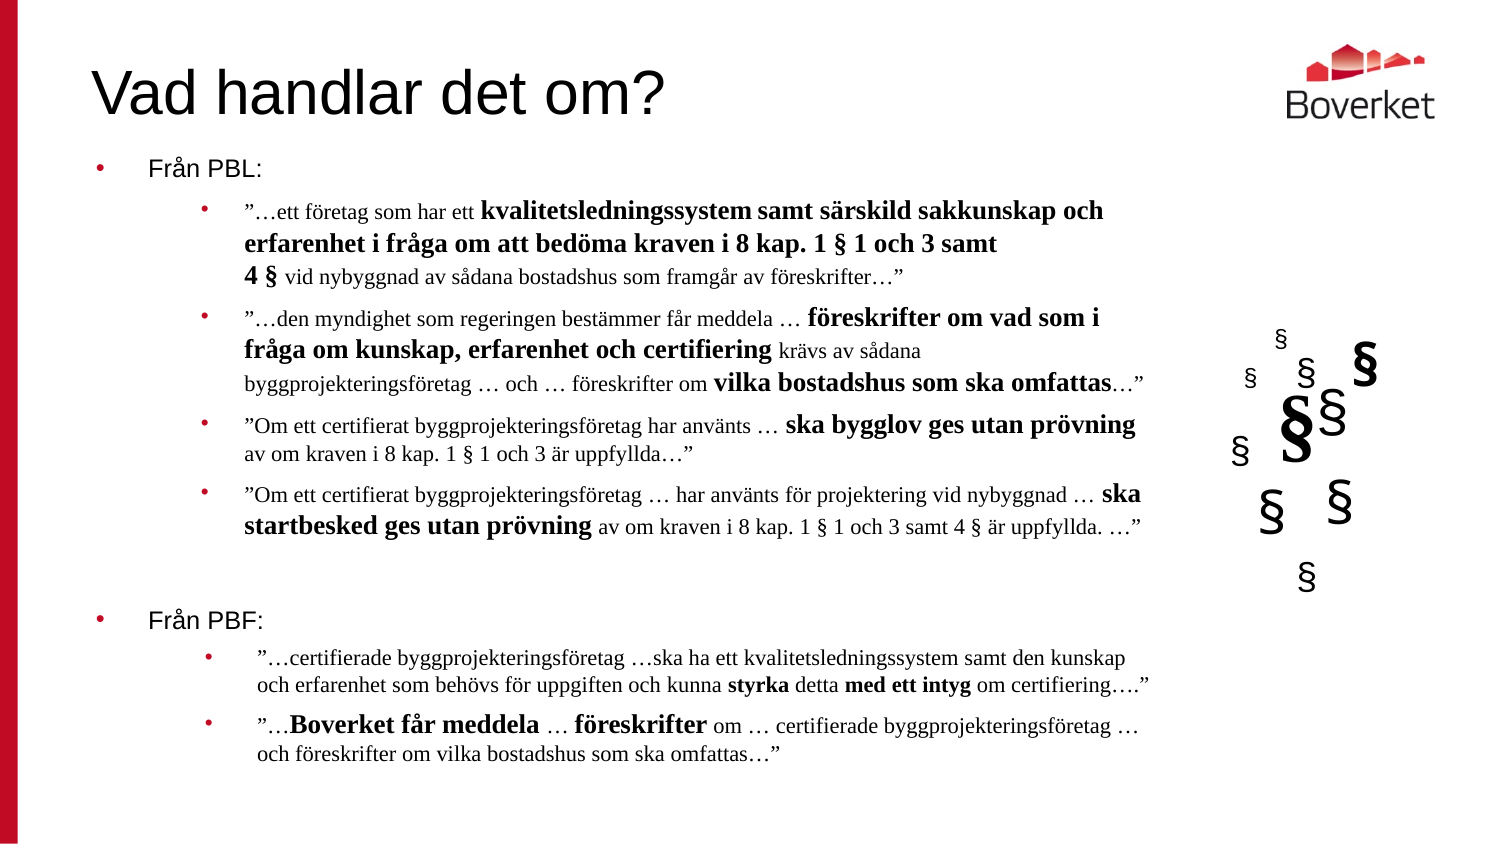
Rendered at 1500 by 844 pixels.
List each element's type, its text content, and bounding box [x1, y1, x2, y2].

list Från PBL: ”…ett företag som har ett kvalitetsledningssystem samt särskild sakkunskap och erfarenhet i fråga om att bedöma kraven i 8 kap. 1 § 1 och 3 samt 4 § vid nybyggnad av sådana bostadshus som framgår av föreskrifter…” ”…den myndighet som regeringen bestämmer får meddela … föreskrifter om vad som i fråga om kunskap, erfarenhet och certifiering krävs av sådana byggprojekteringsföretag … och … föreskrifter om vilka bostadshus som ska omfattas…” ”Om ett certifierat byggprojekteringsföretag har använts … ska bygglov ges utan prövning av om kraven i 8 kap. 1 § 1 och 3 är uppfyllda…” ”Om ett certifierat byggprojekteringsföretag … har använts för projektering vid nybyggnad … ska startbesked ges utan prövning av om kraven i 8 kap. 1 § 1 och 3 samt 4 § är uppfyllda. …” Från PBF: ”…certifierade byggprojekteringsföretag …ska ha ett kvalitetsledningssystem samt den kunskap och erfarenhet som behövs för uppgiften och kunna styrka detta med ett intyg om certifiering….” ”…Boverket får meddela … föreskrifter om … certifierade byggprojekteringsföretag … och föreskrifter om vilka bostadshus som ska omfattas…” [76, 144, 1170, 812]
picture [1287, 44, 1435, 119]
title Vad handlar det om? [76, 44, 1170, 144]
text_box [1210, 315, 1395, 606]
